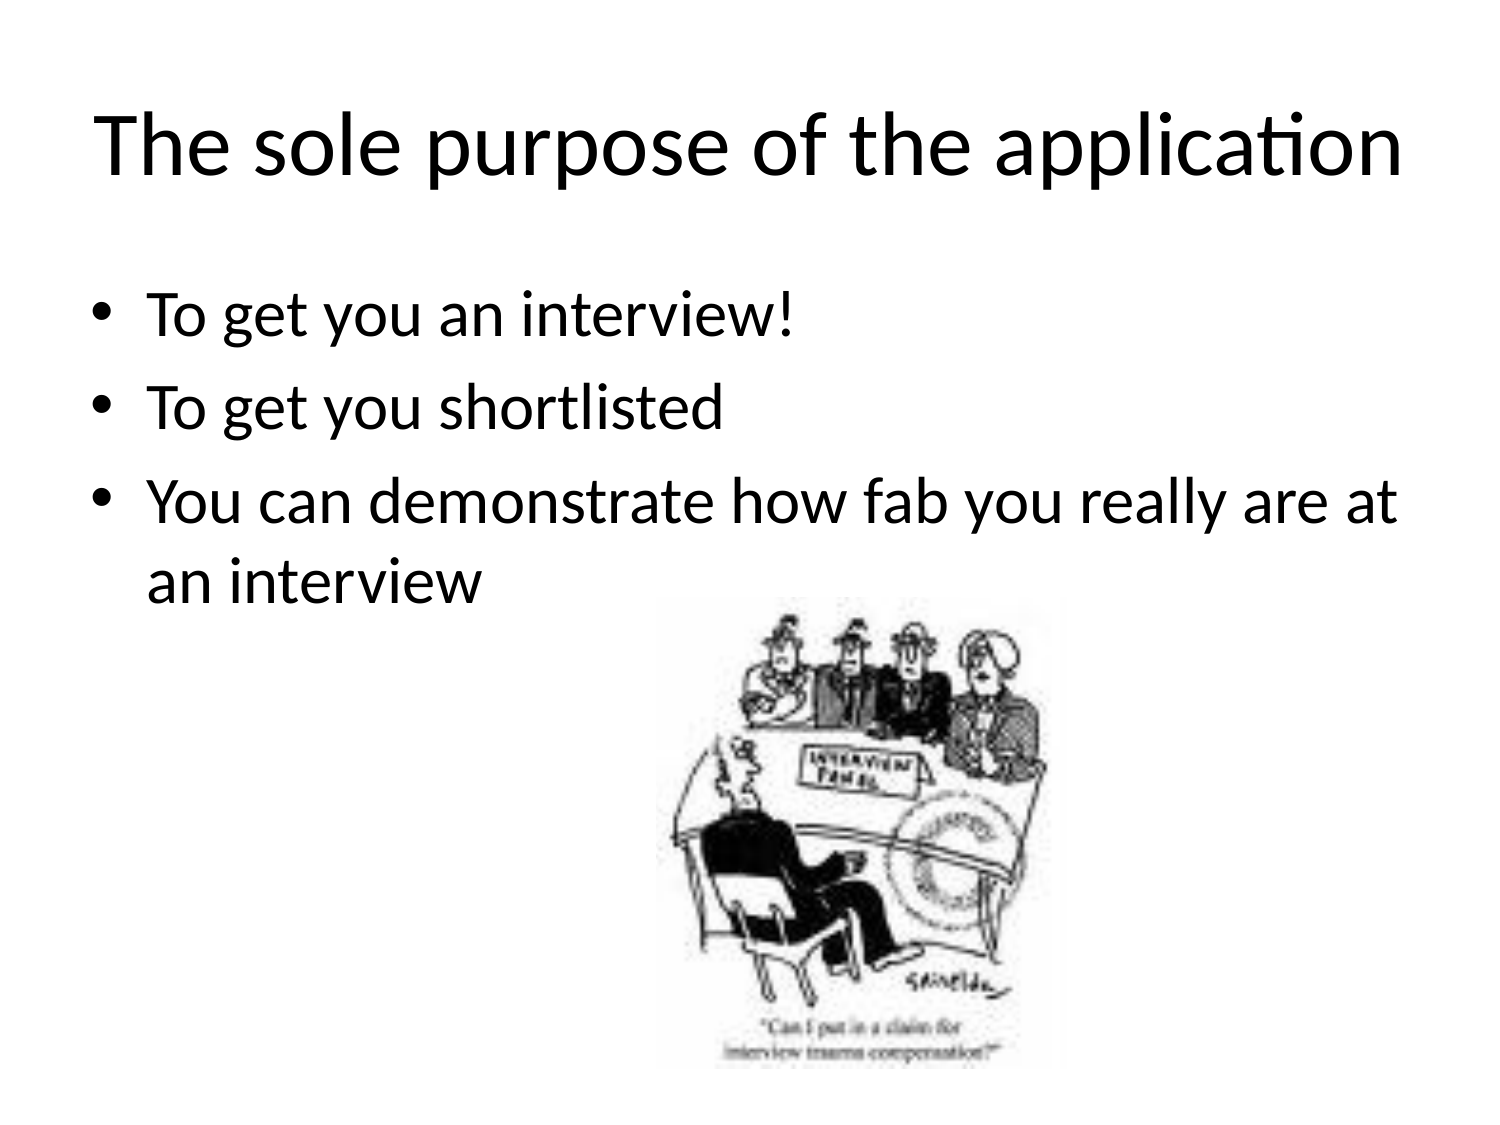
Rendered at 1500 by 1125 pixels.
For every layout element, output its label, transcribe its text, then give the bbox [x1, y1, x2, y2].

picture [655, 597, 1067, 1069]
list To get you an interview! To get you shortlisted You can demonstrate how fab you really are at an interview [75, 262, 1425, 1005]
title The sole purpose of the application [75, 45, 1425, 233]
